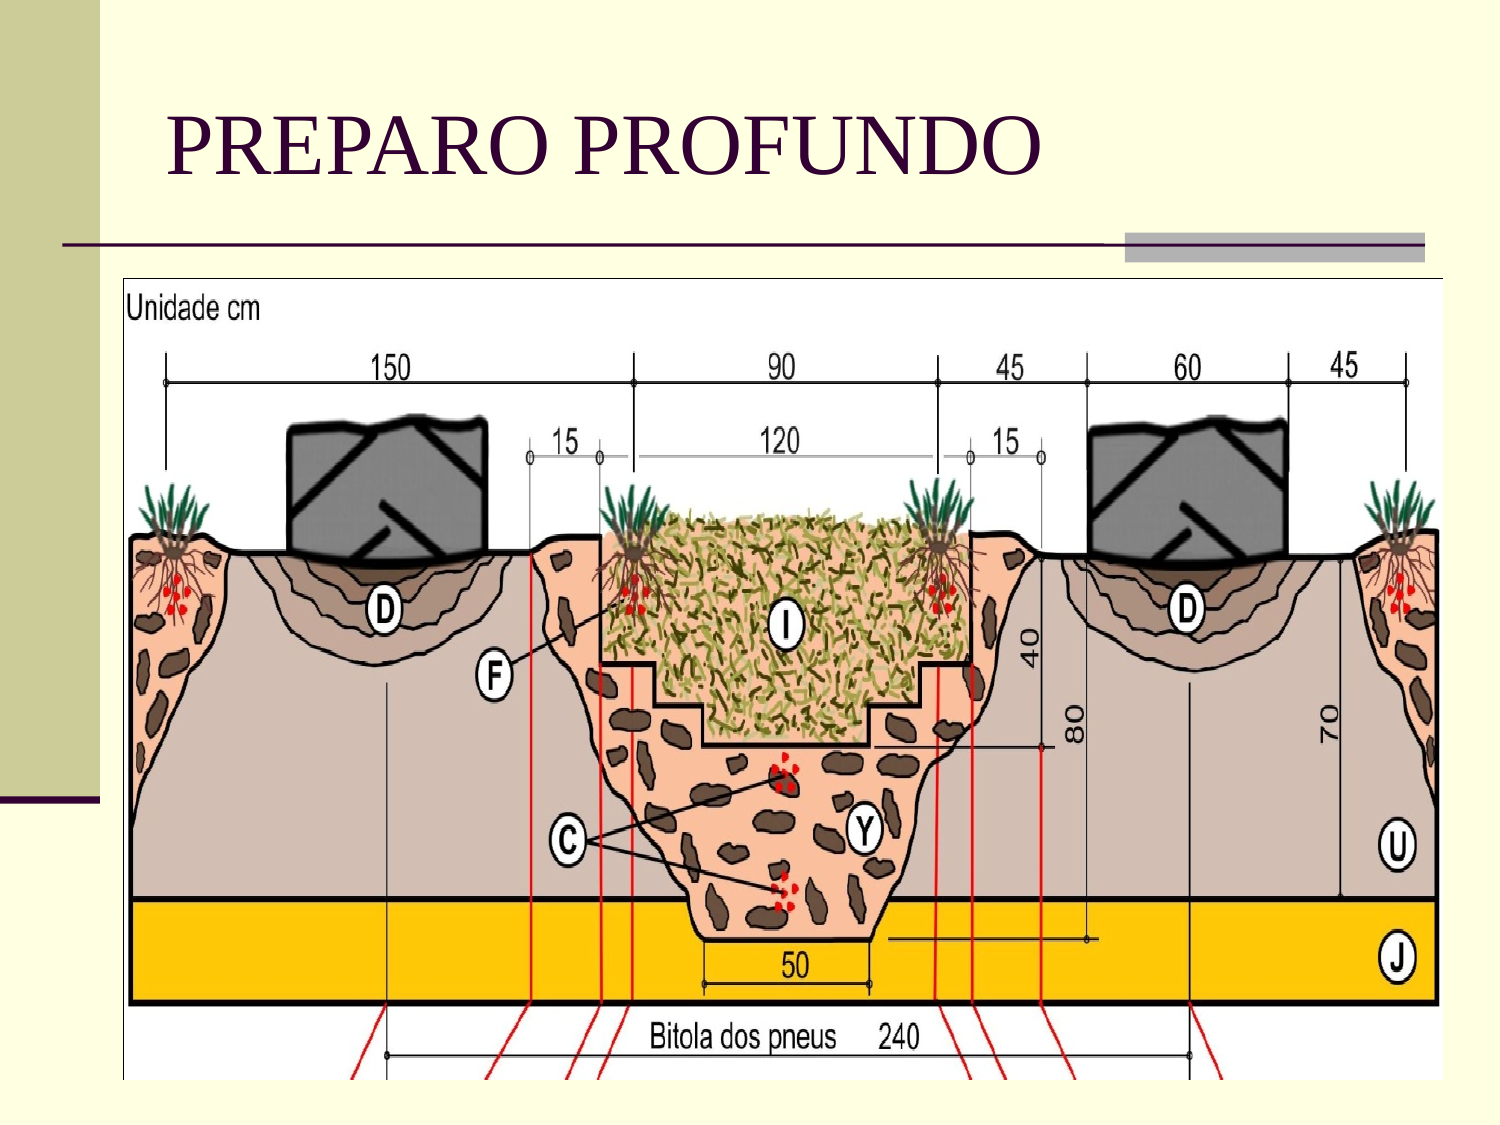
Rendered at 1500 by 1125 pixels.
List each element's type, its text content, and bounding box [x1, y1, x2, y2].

title PREPARO PROFUNDO [149, 45, 1426, 234]
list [123, 278, 1444, 1080]
